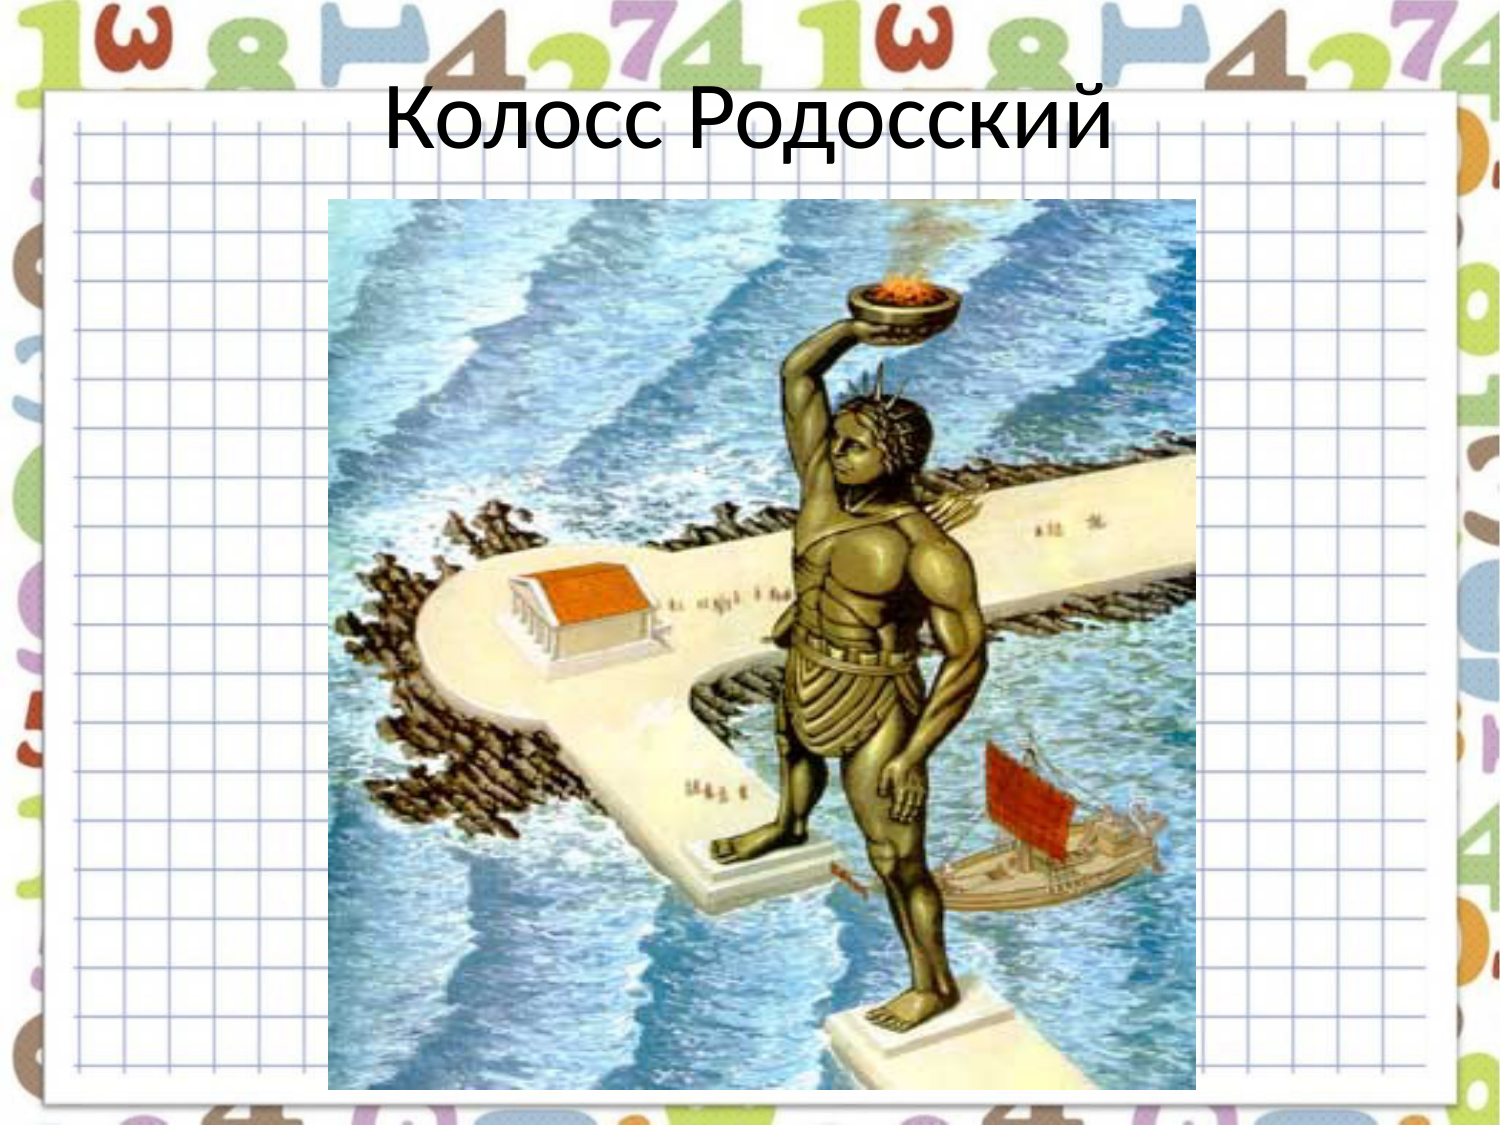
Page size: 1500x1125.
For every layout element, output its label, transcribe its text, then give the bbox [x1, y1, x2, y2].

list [327, 198, 1196, 1091]
title Колосс Родосский [75, 45, 1425, 176]
picture [0, 0, 1500, 1125]
